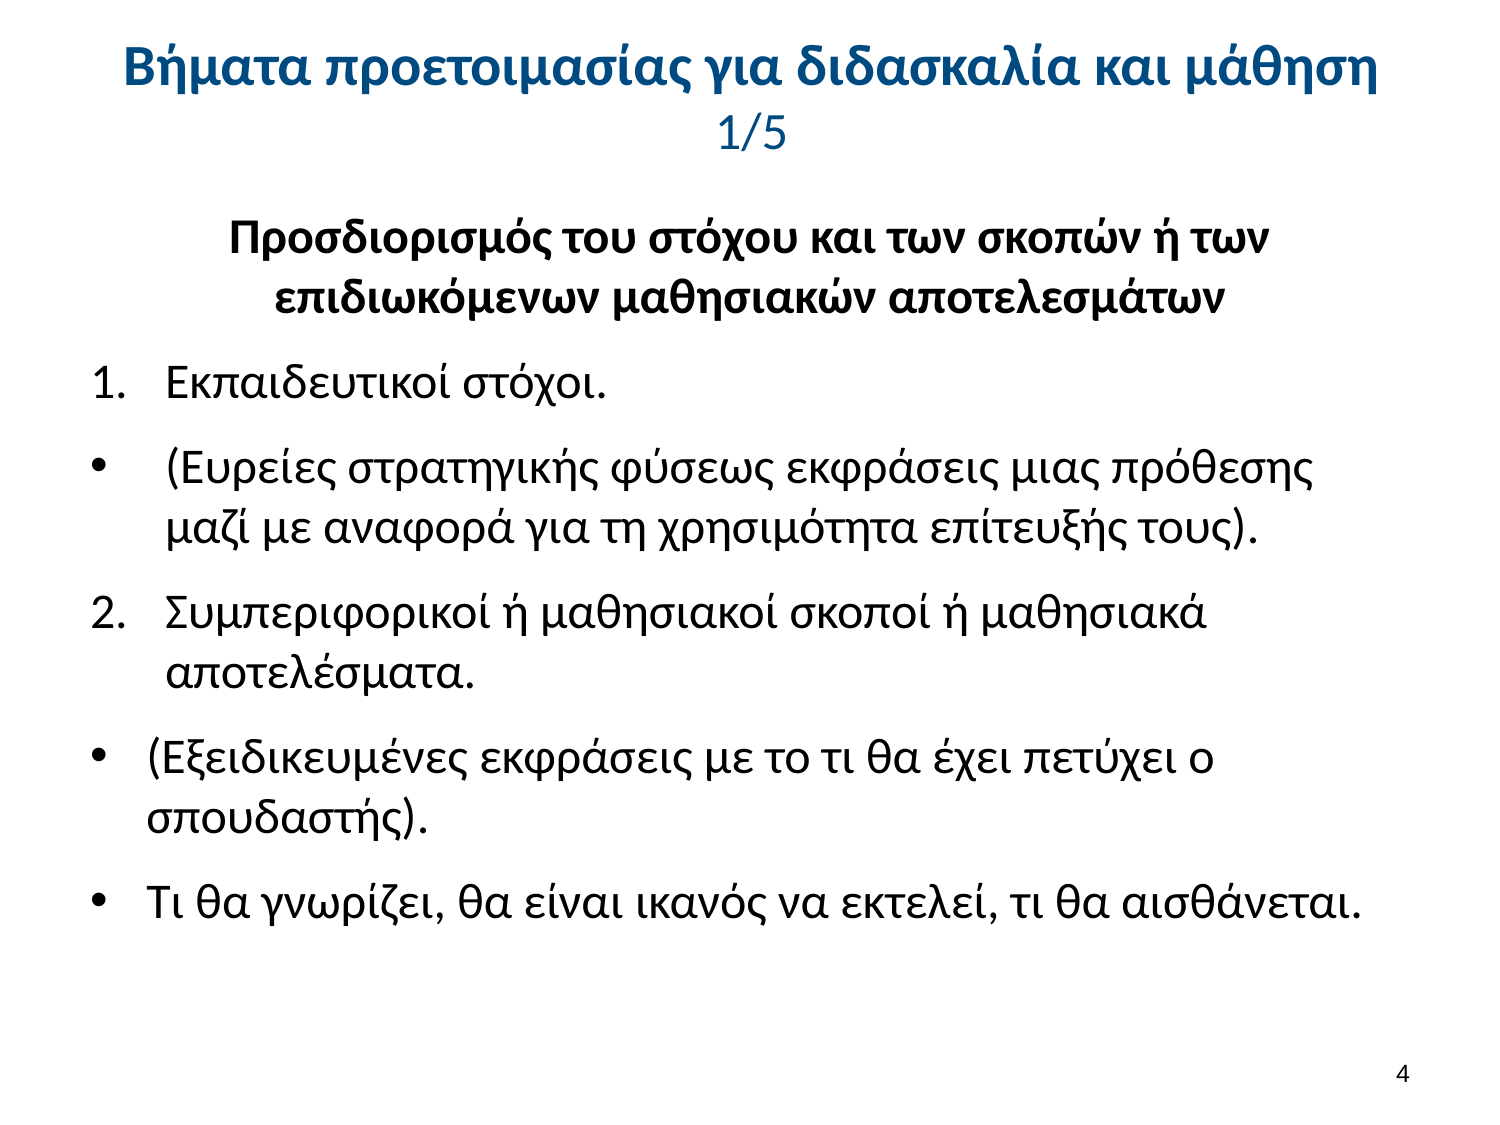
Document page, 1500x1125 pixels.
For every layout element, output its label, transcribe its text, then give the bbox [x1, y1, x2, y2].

slide_number 3 [1074, 1042, 1425, 1103]
title Βήματα προετοιμασίας για διδασκαλία και μάθηση 1/5 [76, 19, 1427, 169]
list Προσδιορισμός του στόχου και των σκοπών ή των επιδιωκόμενων μαθησιακών αποτελεσμάτων Εκπαιδευτικοί στόχοι. (Ευρείες στρατηγικής φύσεως εκφράσεις μιας πρόθεσης μαζί με αναφορά για τη χρησιμότητα επίτευξής τους). Συμπεριφορικοί ή μαθησιακοί σκοποί ή μαθησιακά αποτελέσματα. (Εξειδικευμένες εκφράσεις με το τι θα έχει πετύχει ο σπουδαστής). Τι θα γνωρίζει, θα είναι ικανός να εκτελεί, τι θα αισθάνεται. [75, 196, 1425, 1024]
